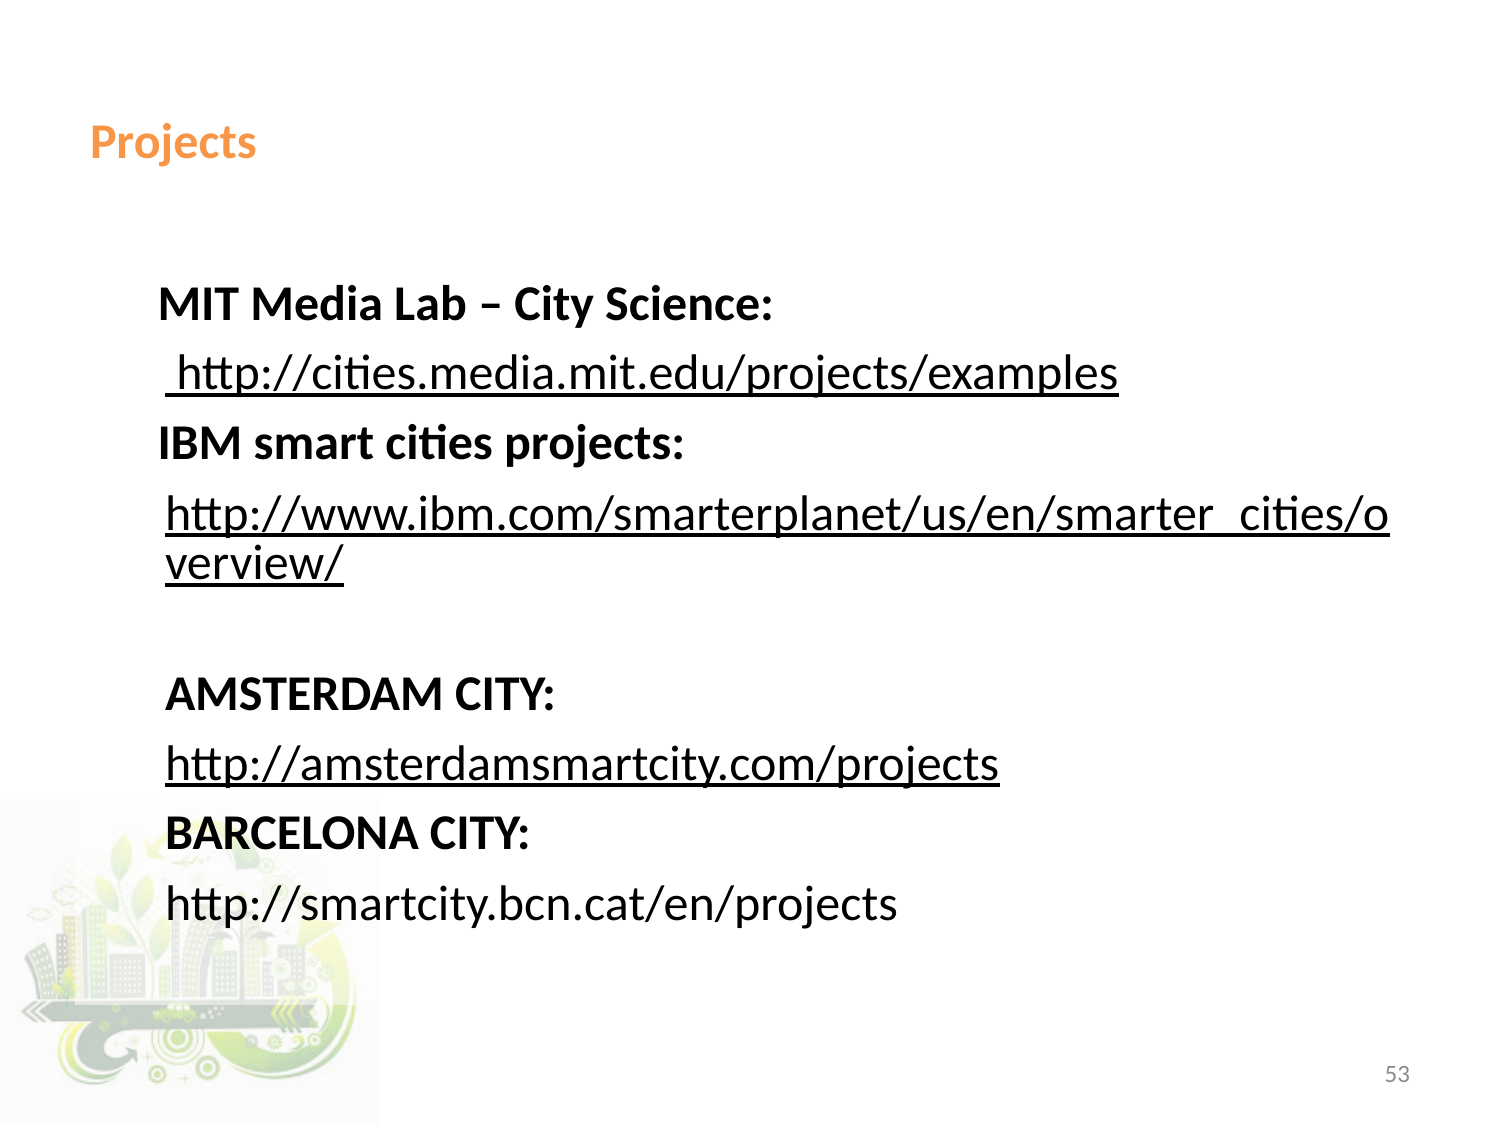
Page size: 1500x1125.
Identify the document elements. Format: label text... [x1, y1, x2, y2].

slide_number 53 [1074, 1042, 1425, 1103]
list MIT Media Lab – City Science: http://cities.media.mit.edu/projects/examples IBM smart cities projects: http://www.ibm.com/smarterplanet/us/en/smarter_cities/overview/ AMSTERDAM CITY: http://amsterdamsmartcity.com/projects BARCELONA CITY: http://smartcity.bcn.cat/en/projects [75, 262, 1425, 1005]
title Projects [75, 45, 1425, 233]
picture [0, 799, 380, 1125]
